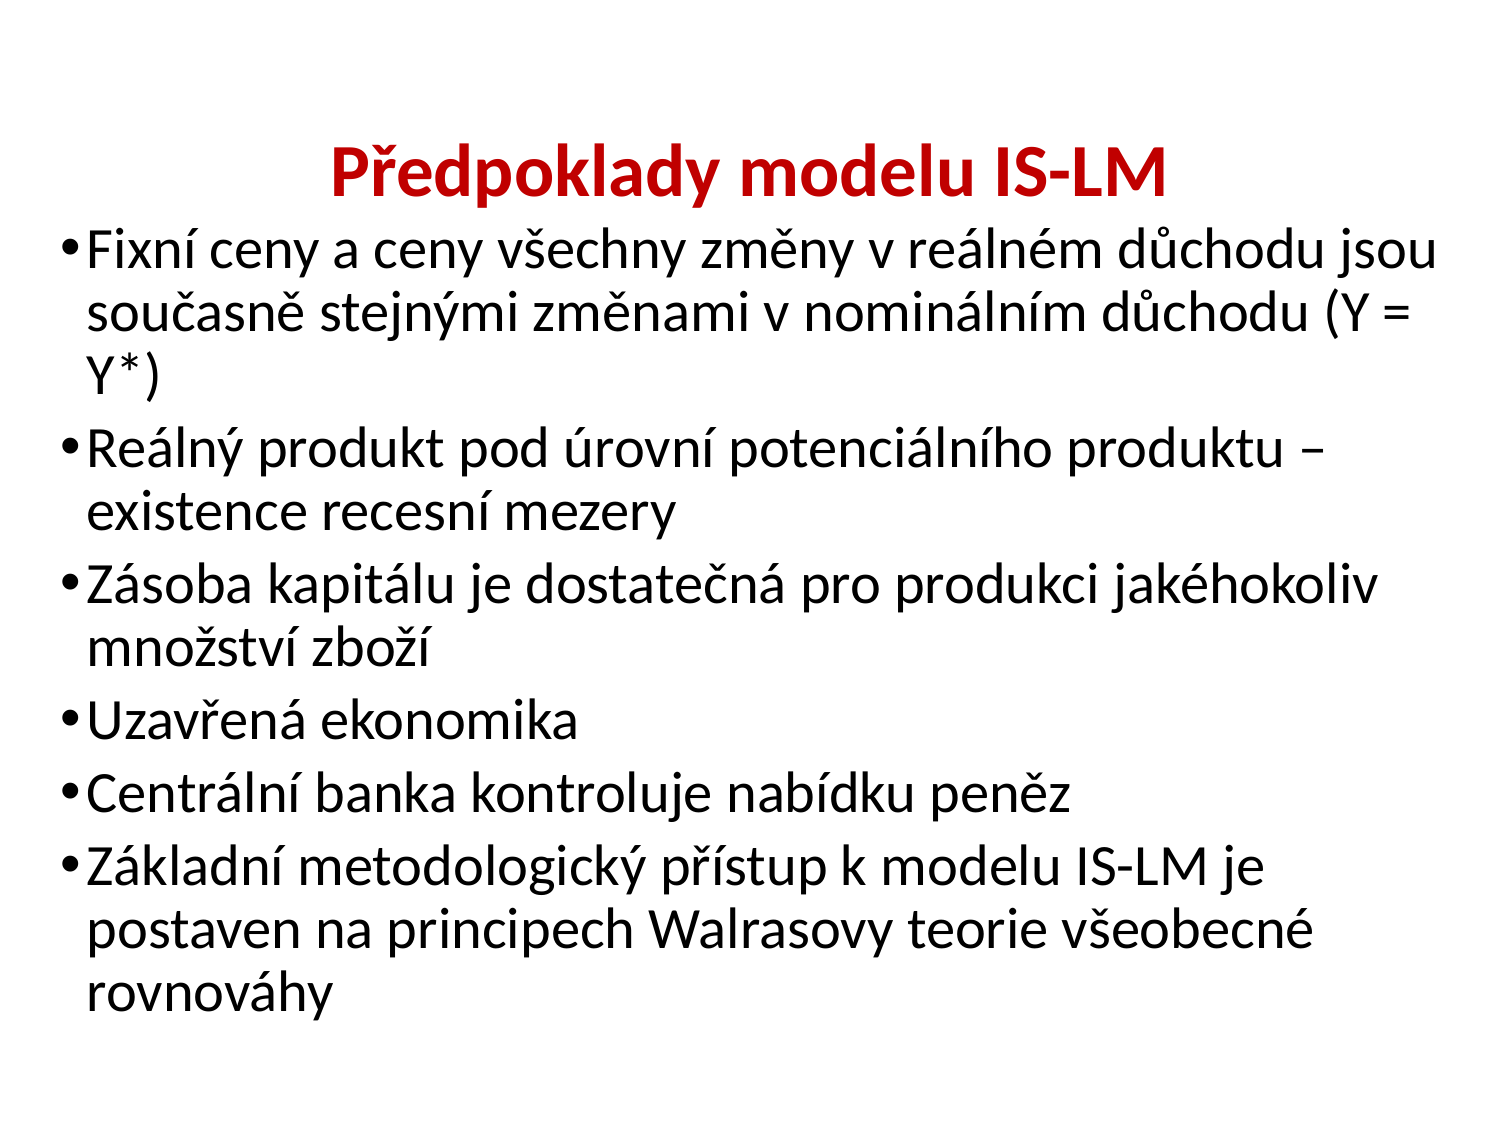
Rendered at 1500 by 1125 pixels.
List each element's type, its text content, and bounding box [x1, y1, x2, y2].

title Předpoklady modelu IS-LM [75, 78, 1425, 210]
list Fixní ceny a ceny všechny změny v reálném důchodu jsou současně stejnými změnami v nominálním důchodu (Y = Y*) Reálný produkt pod úrovní potenciálního produktu – existence recesní mezery Zásoba kapitálu je dostatečná pro produkci jakéhokoliv množství zboží Uzavřená ekonomika Centrální banka kontroluje nabídku peněz Základní metodologický přístup k modelu IS-LM je postaven na principech Walrasovy teorie všeobecné rovnováhy [45, 210, 1484, 1041]
